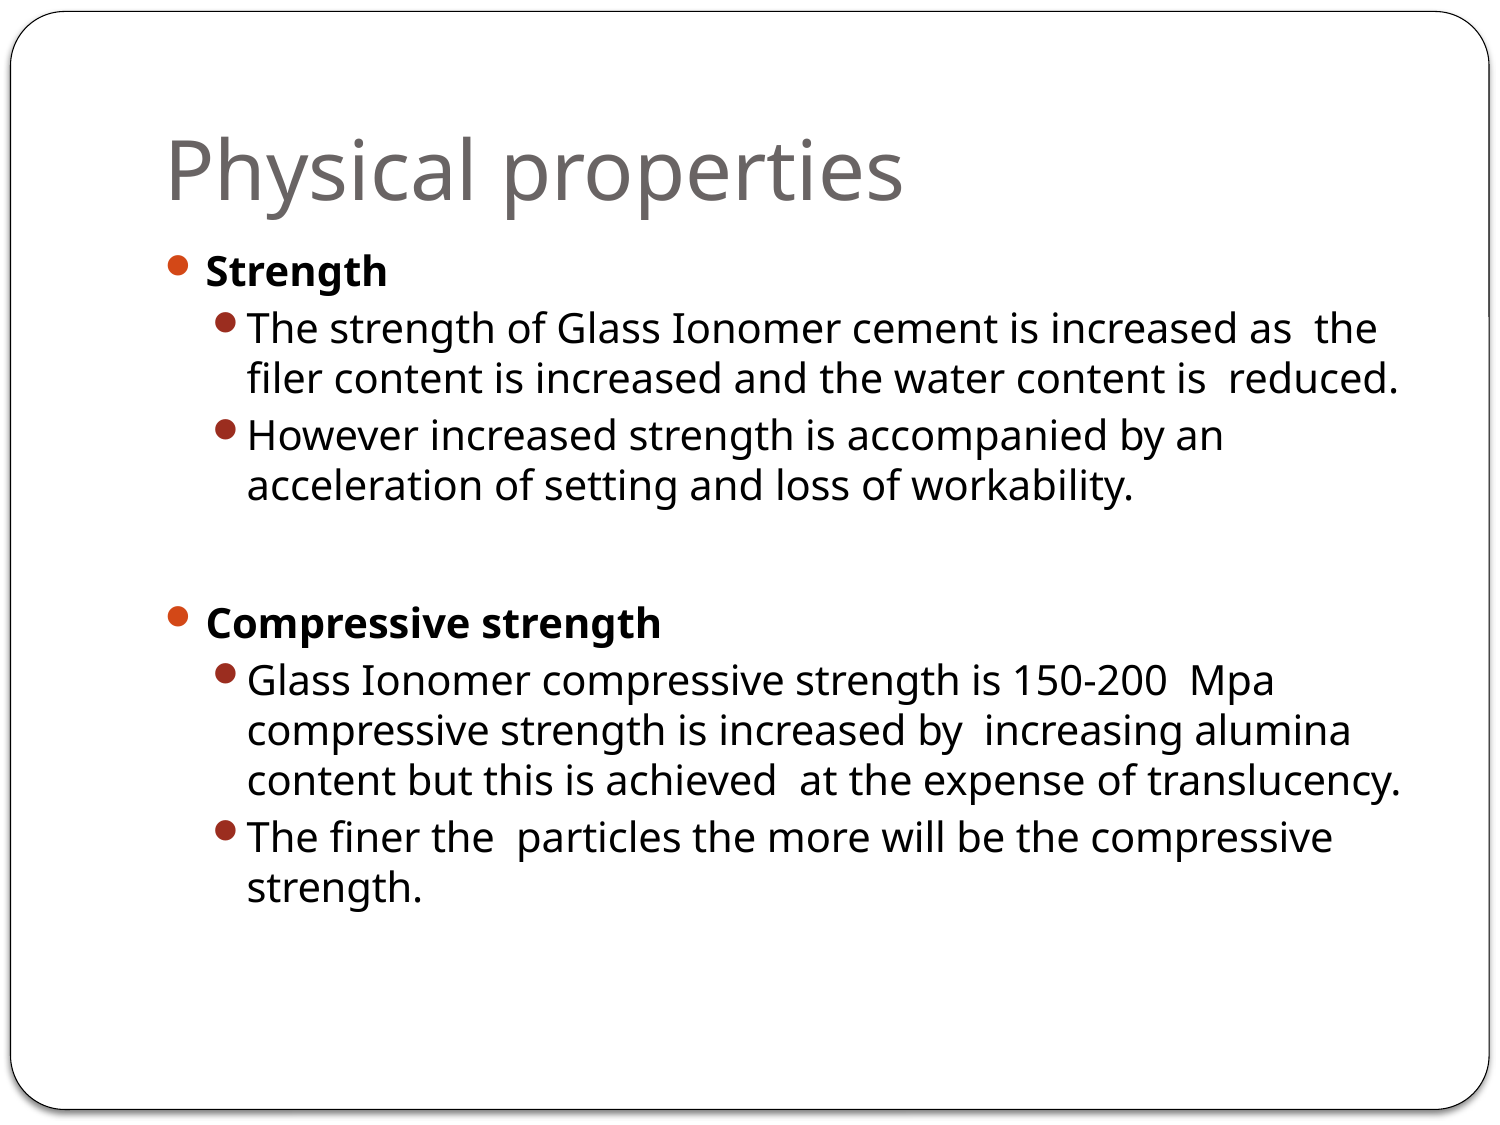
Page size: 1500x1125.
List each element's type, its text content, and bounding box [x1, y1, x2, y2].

title Physical properties [150, 45, 1425, 233]
list Strength The strength of Glass Ionomer cement is increased as the filer content is increased and the water content is reduced. However increased strength is accompanied by an acceleration of setting and loss of workability. Compressive strength Glass Ionomer compressive strength is 150-200 Mpa compressive strength is increased by increasing alumina content but this is achieved at the expense of translucency. The finer the particles the more will be the compressive strength. [150, 237, 1425, 988]
